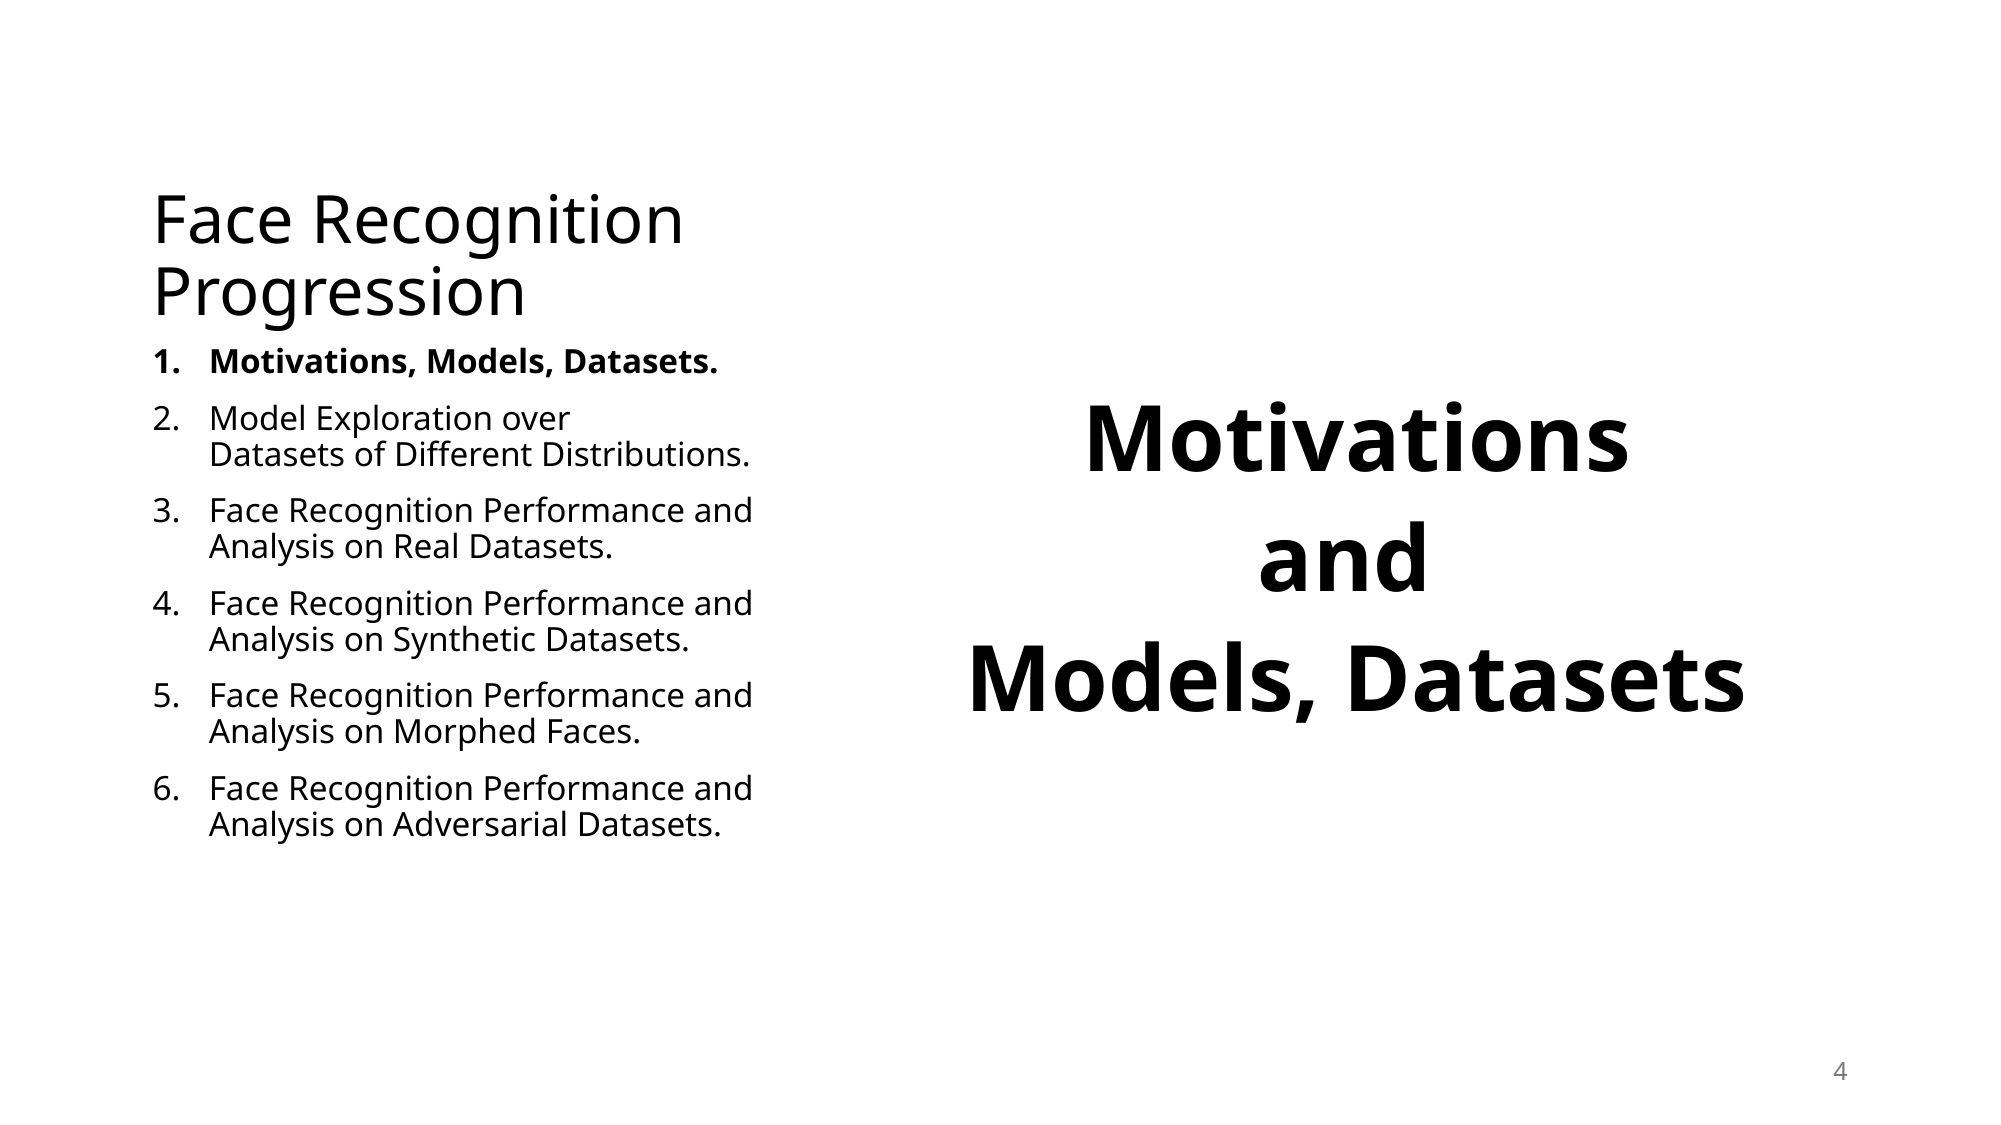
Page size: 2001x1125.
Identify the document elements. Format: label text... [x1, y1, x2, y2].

title Face Recognition Progression [137, 75, 783, 337]
list Motivations, Models, Datasets. Model Exploration over Datasets of Different Distributions. Face Recognition Performance and Analysis on Real Datasets. Face Recognition Performance and Analysis on Synthetic Datasets. Face Recognition Performance and Analysis on Morphed Faces. Face Recognition Performance and Analysis on Adversarial Datasets. [137, 337, 783, 963]
list Motivations and Models, Datasets [850, 161, 1863, 962]
slide_number 4 [1412, 1042, 1863, 1103]
